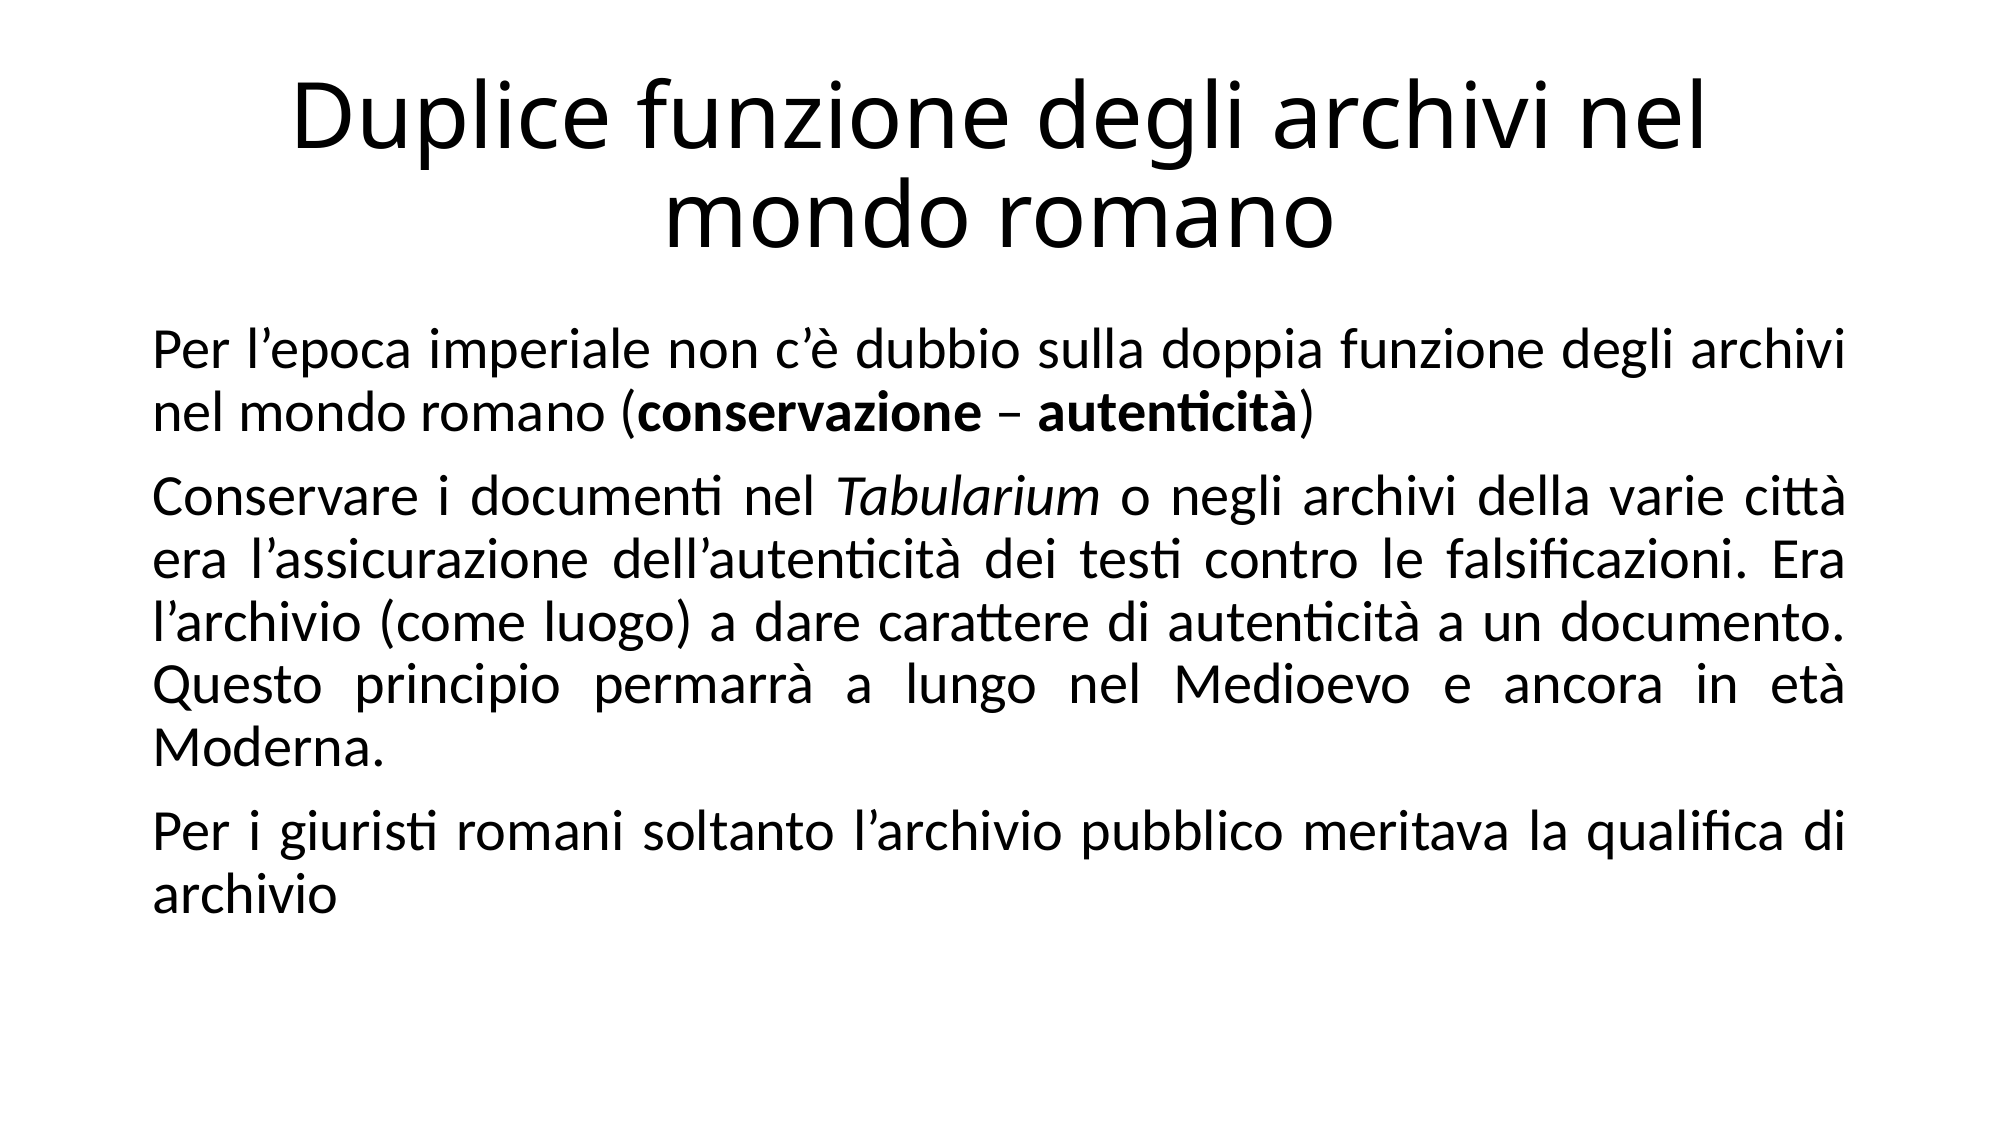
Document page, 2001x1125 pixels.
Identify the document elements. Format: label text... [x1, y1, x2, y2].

title Duplice funzione degli archivi nel mondo romano [137, 59, 1863, 278]
list Per l’epoca imperiale non c’è dubbio sulla doppia funzione degli archivi nel mondo romano (conservazione – autenticità) Conservare i documenti nel Tabularium o negli archivi della varie città era l’assicurazione dell’autenticità dei testi contro le falsificazioni. Era l’archivio (come luogo) a dare carattere di autenticità a un documento. Questo principio permarrà a lungo nel Medioevo e ancora in età Moderna. Per i giuristi romani soltanto l’archivio pubblico meritava la qualifica di archivio [137, 310, 1863, 1014]
